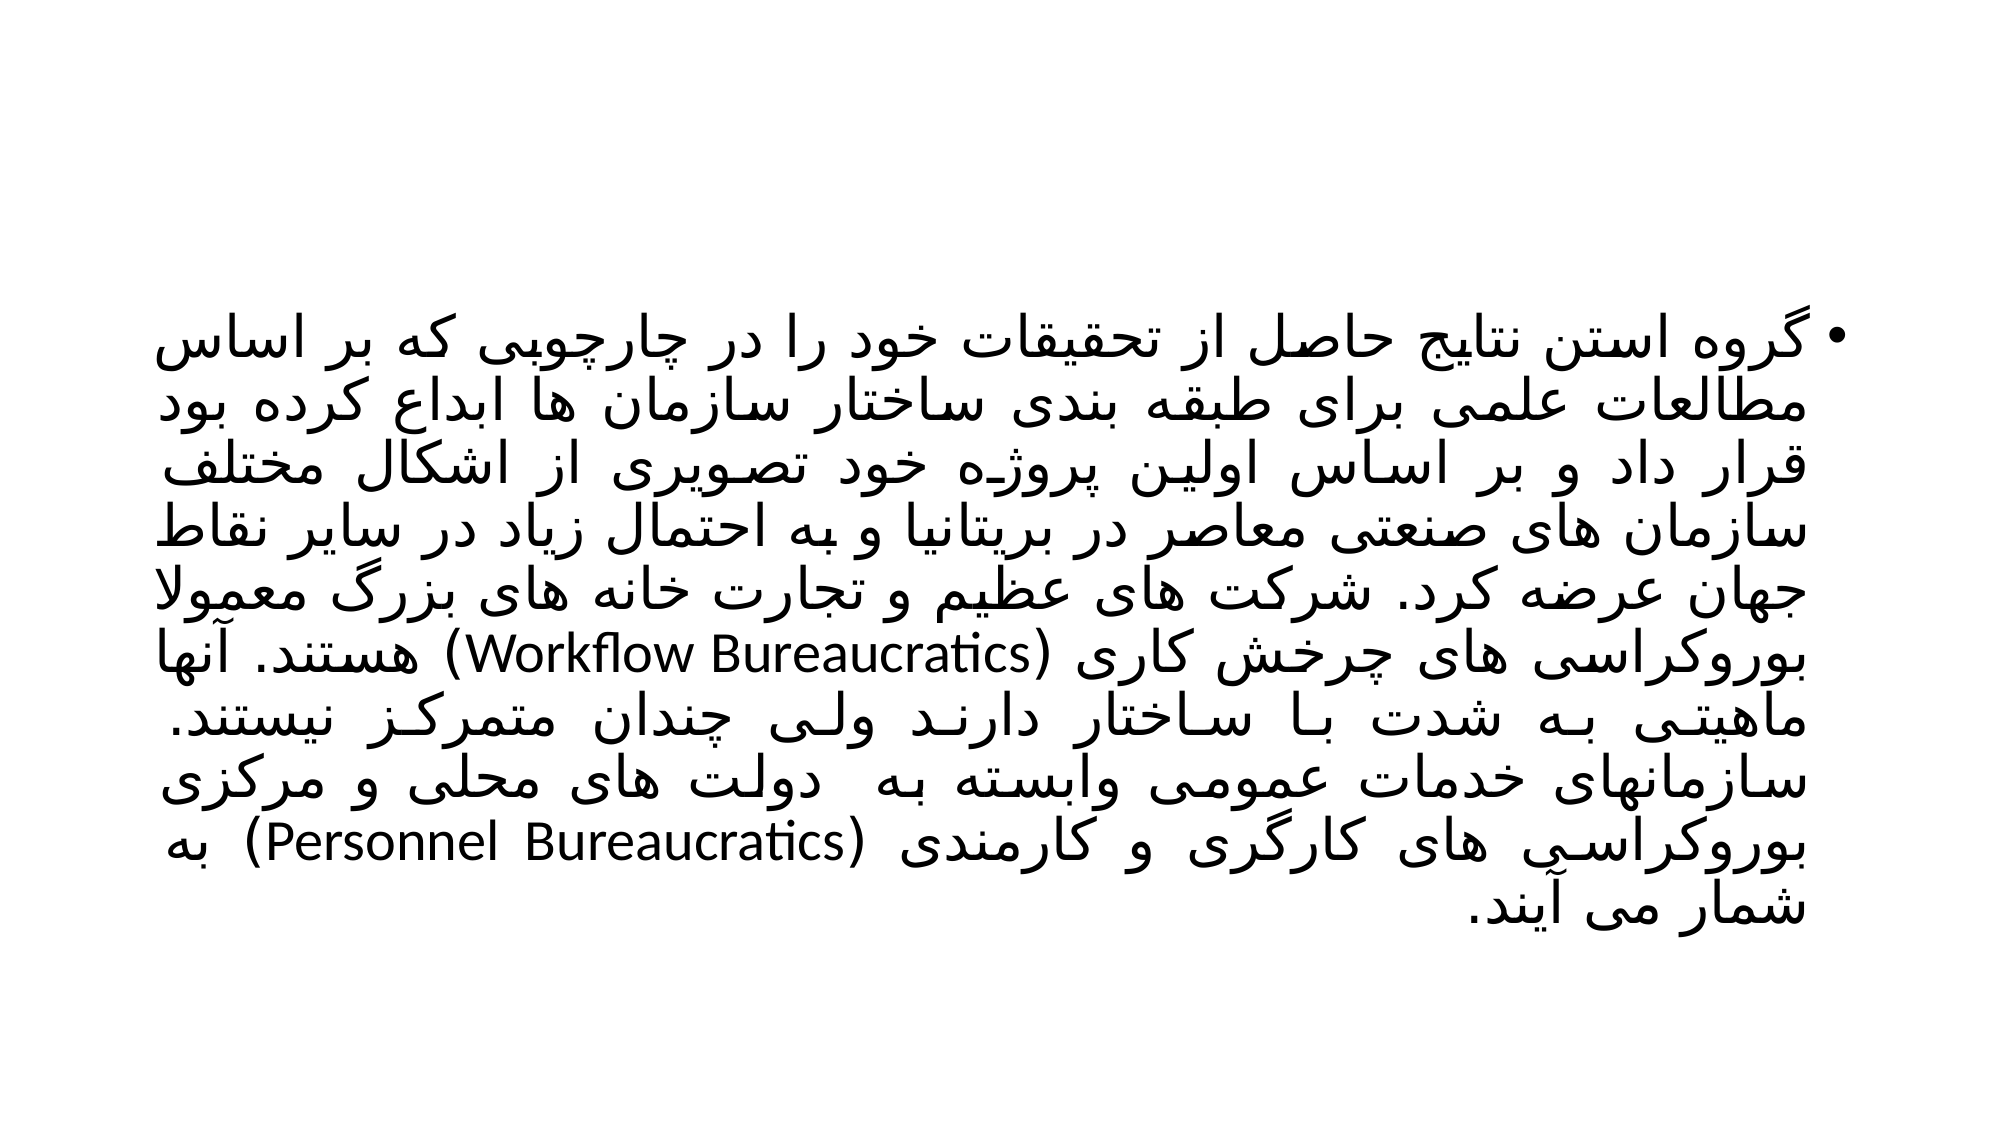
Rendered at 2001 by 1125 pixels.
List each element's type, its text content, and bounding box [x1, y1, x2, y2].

list گروه استن نتایج حاصل از تحقیقات خود را در چارچوبی که بر اساس مطالعات علمی برای طبقه بندی ساختار سازمان ها ابداع کرده بود قرار داد و بر اساس اولین پروژه خود تصویری از اشکال مختلف سازمان های صنعتی معاصر در بریتانیا و به احتمال زیاد در سایر نقاط جهان عرضه کرد. شرکت های عظیم و تجارت خانه های بزرگ معمولا بوروکراسی های چرخش کاری (Workflow Bureaucratics) هستند. آنها ماهیتی به شدت با ساختار دارند ولی چندان متمرکز نیستند. سازمانهای خدمات عمومی وابسته به دولت های محلی و مرکزی بوروکراسی های کارگری و کارمندی (Personnel Bureaucratics) به شمار می آیند. [137, 299, 1863, 1014]
